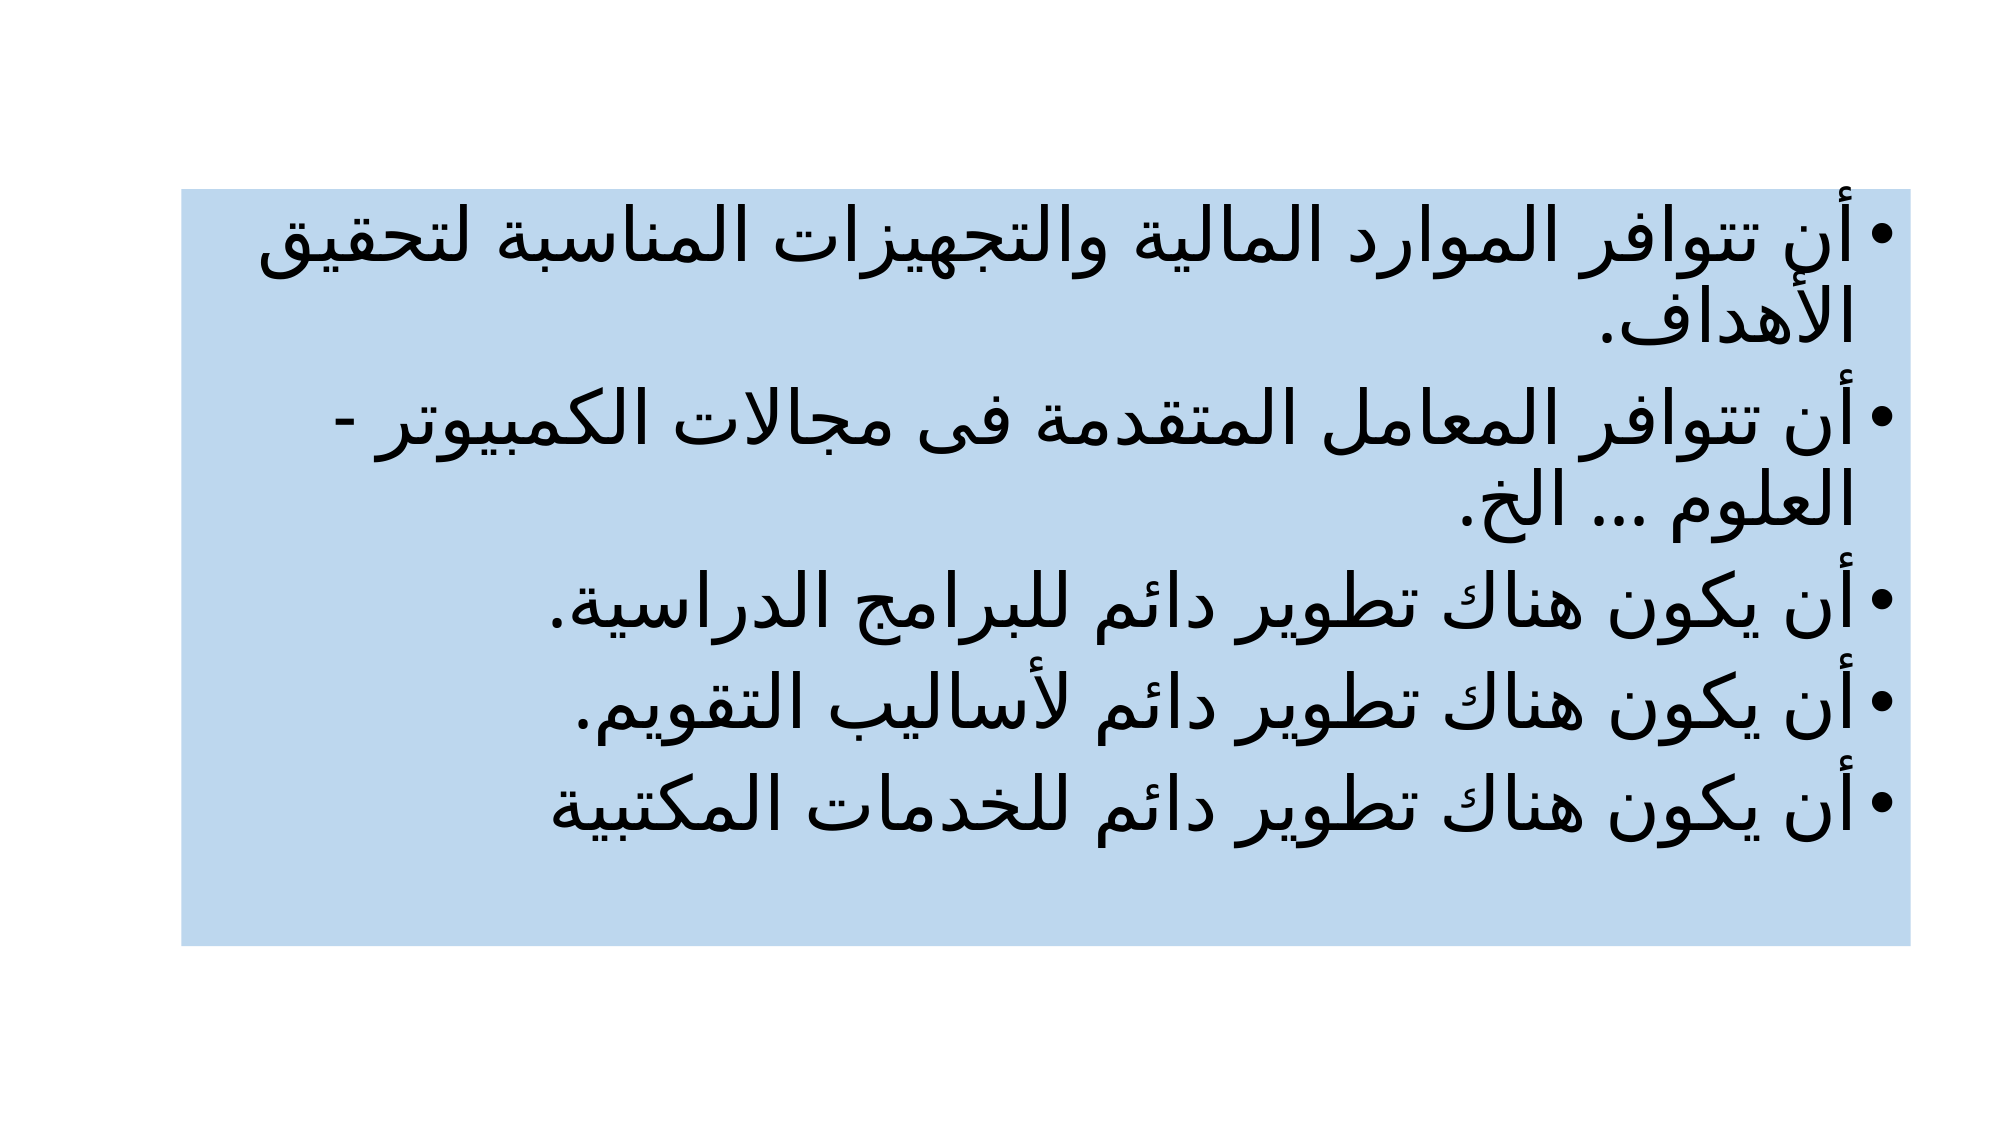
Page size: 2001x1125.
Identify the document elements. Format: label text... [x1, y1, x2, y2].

list أن تتوافر الموارد المالية والتجهيزات المناسبة لتحقيق الأهداف. أن تتوافر المعامل المتقدمة فى مجالات الكمبيوتر - العلوم ... الخ. أن يكون هناك تطوير دائم للبرامج الدراسية. أن يكون هناك تطوير دائم لأساليب التقويم. أن يكون هناك تطوير دائم للخدمات المكتبية [181, 189, 1911, 947]
